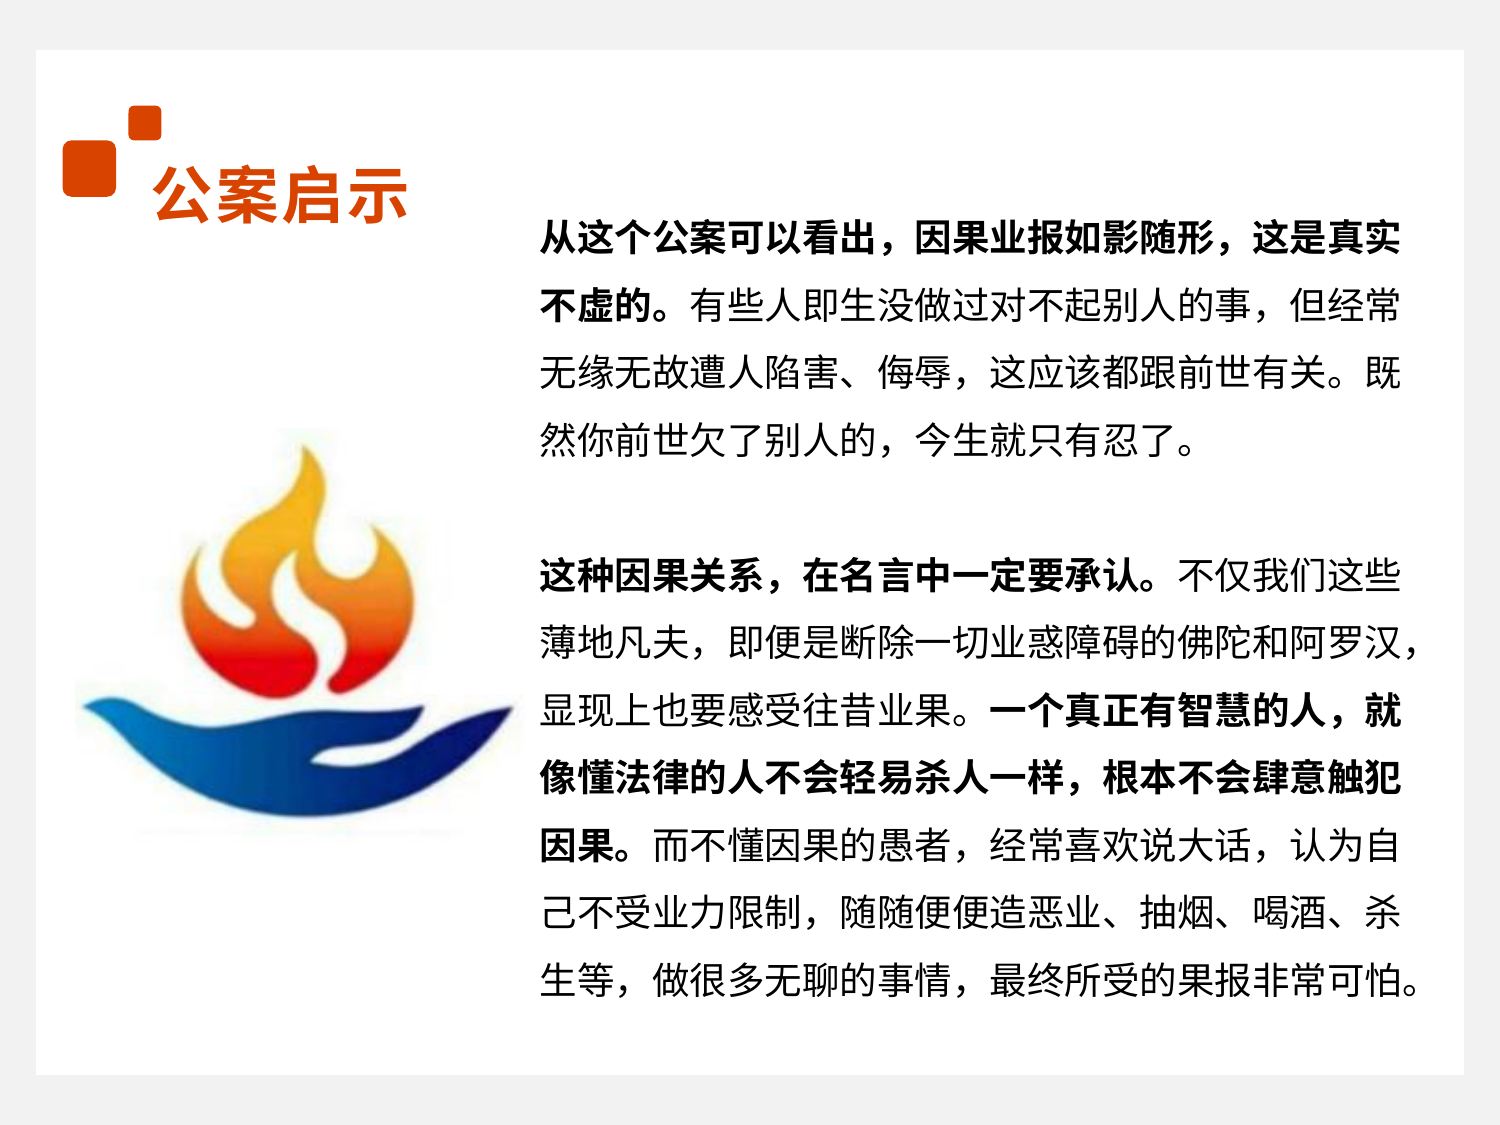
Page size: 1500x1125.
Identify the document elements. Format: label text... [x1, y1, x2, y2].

text_box 从这个公案可以看出，因果业报如影随形，这是真实不虚的。有些人即生没做过对不起别人的事，但经常无缘无故遭人陷害、侮辱，这应该都跟前世有关。既然你前世欠了别人的，今生就只有忍了。 这种因果关系，在名言中一定要承认。不仅我们这些薄地凡夫，即便是断除一切业惑障碍的佛陀和阿罗汉，显现上也要感受往昔业果。一个真正有智慧的人，就像懂法律的人不会轻易杀人一样，根本不会肆意触犯因果。而不懂因果的愚者，经常喜欢说大话，认为自己不受业力限制，随随便便造恶业、抽烟、喝酒、杀生等，做很多无聊的事情，最终所受的果报非常可怕。 [524, 184, 1426, 1032]
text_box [62, 105, 162, 197]
text_box 公案启示 [74, 140, 1425, 235]
text_box [35, 49, 1465, 1076]
picture [74, 428, 525, 897]
